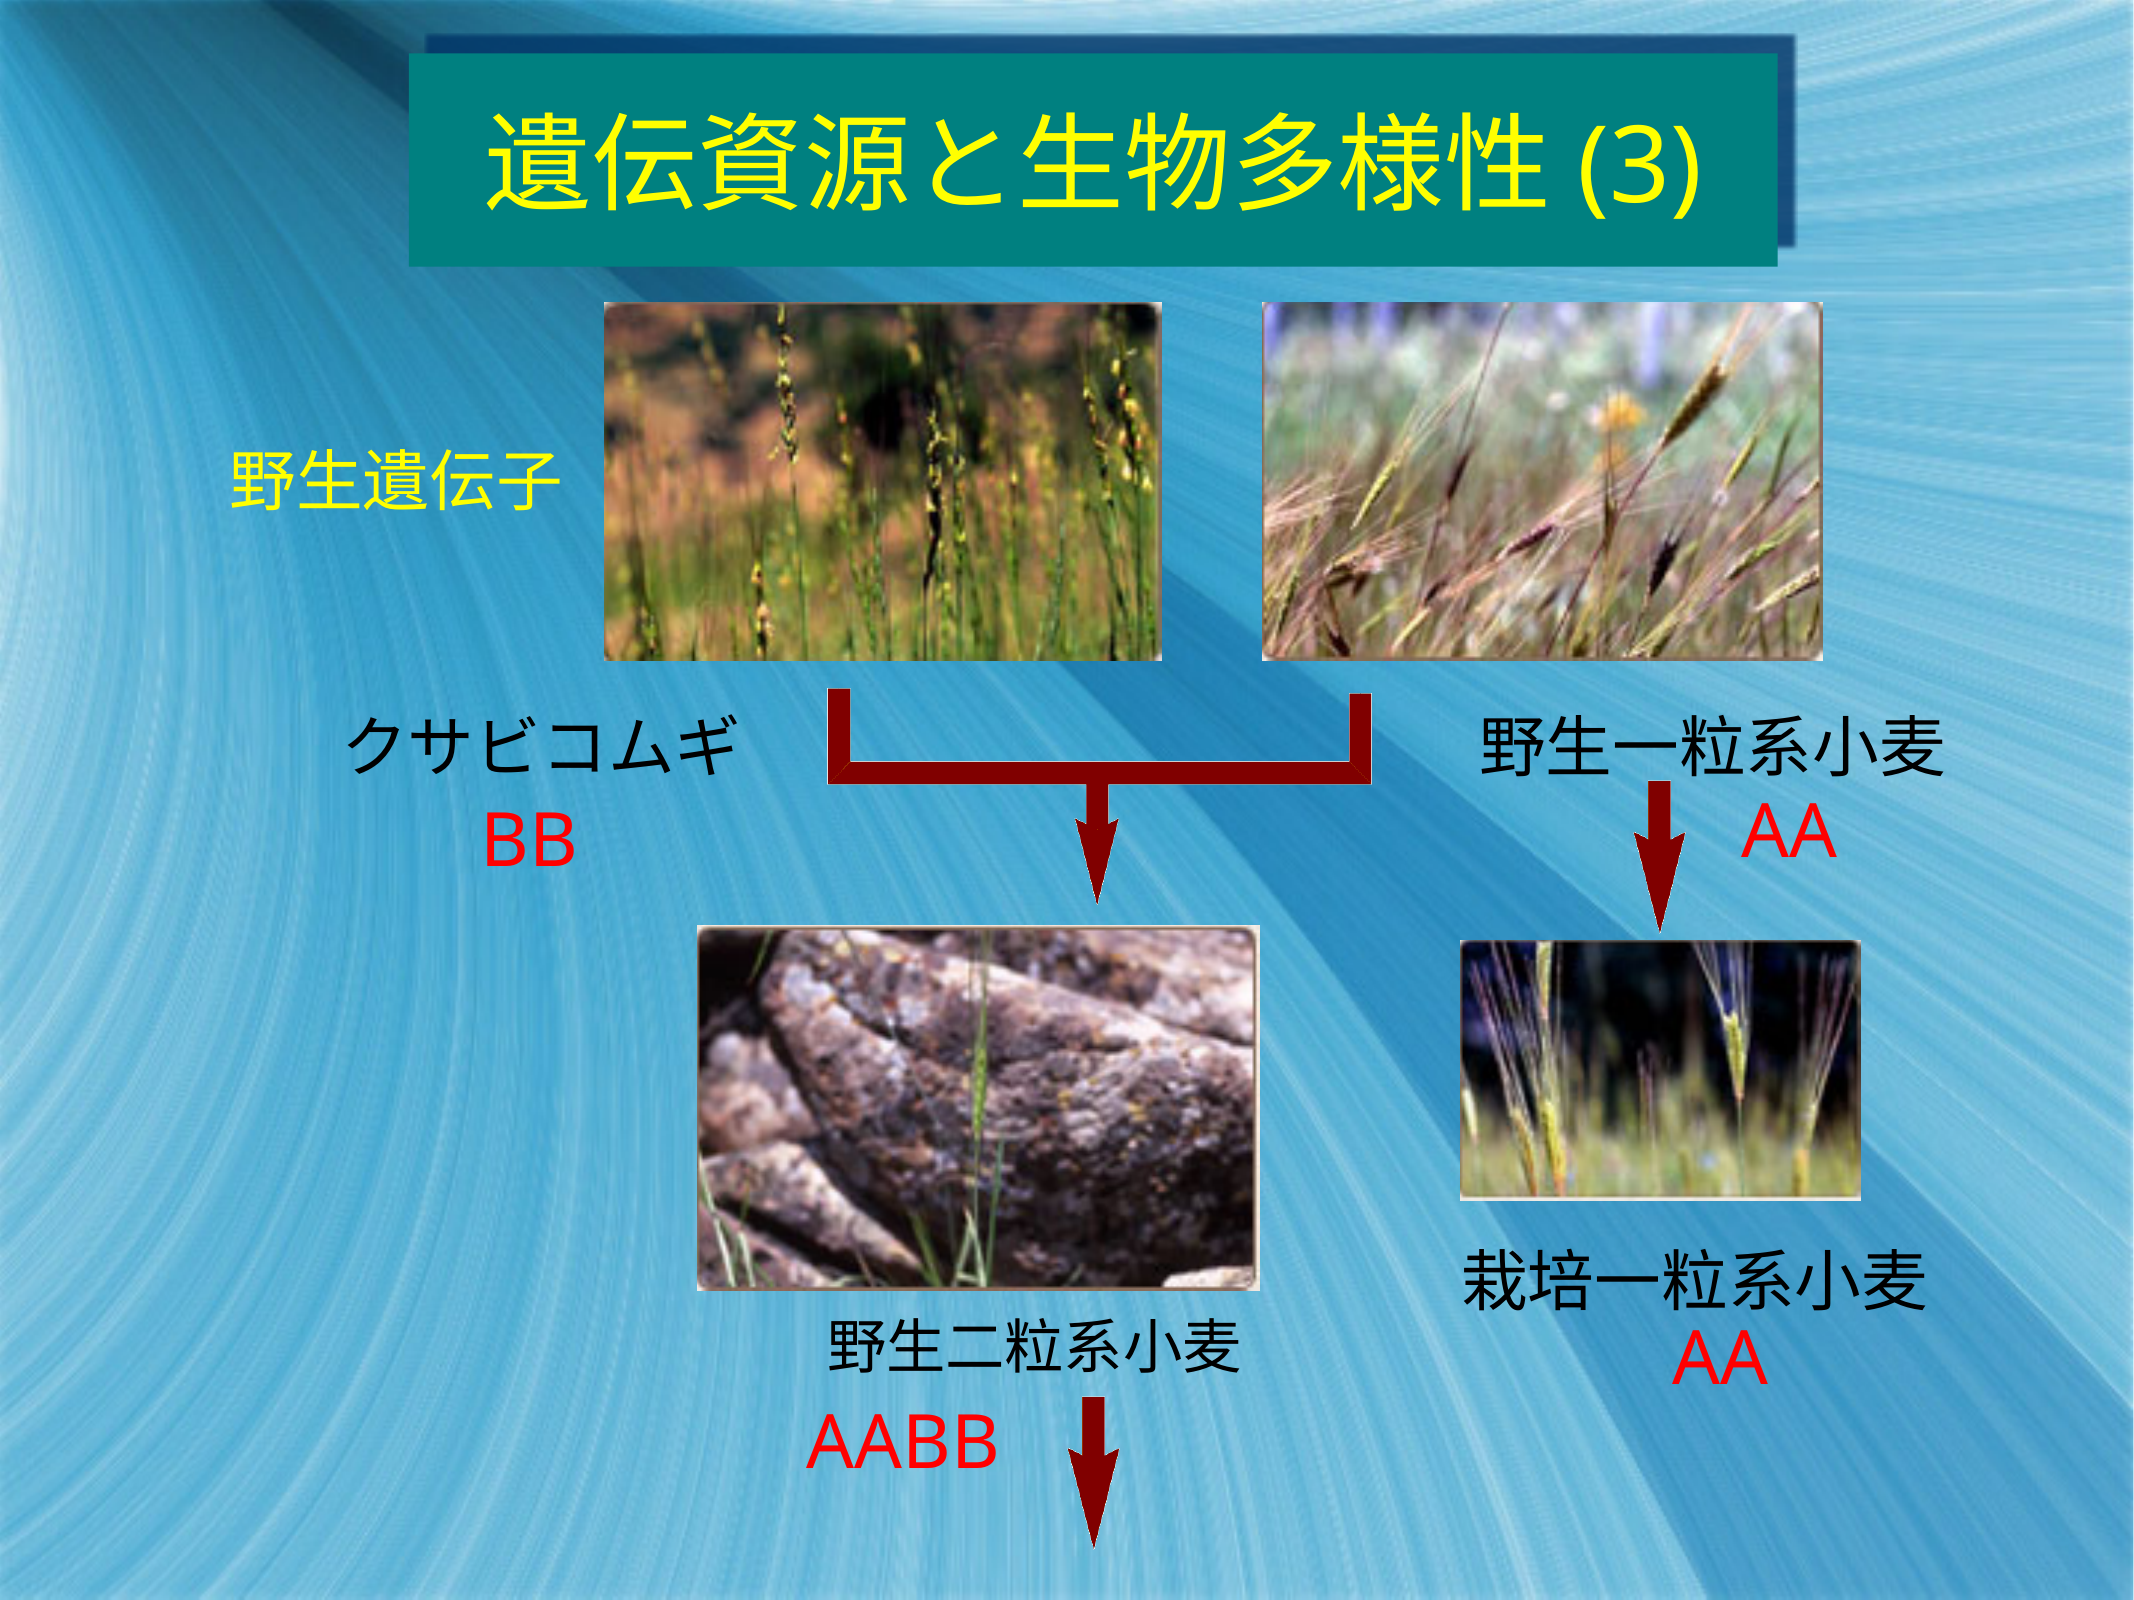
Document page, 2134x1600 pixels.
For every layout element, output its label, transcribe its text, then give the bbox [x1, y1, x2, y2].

text_box クサビコムギ [320, 693, 763, 797]
picture [0, 0, 2134, 1600]
text_box AA [1651, 1297, 1790, 1412]
text_box 野生遺伝子 [208, 426, 585, 531]
text_box 栽培一粒系小麦 [1440, 1226, 1950, 1331]
text_box AABB [786, 1381, 1035, 1496]
title 遺伝資源と生物多様性(3) [408, 52, 1779, 268]
text_box AA [1724, 770, 1905, 885]
text_box BB [460, 779, 600, 894]
text_box 野生二粒系小麦 [806, 1297, 1263, 1393]
text_box 野生一粒系小麦 [1458, 693, 1968, 797]
